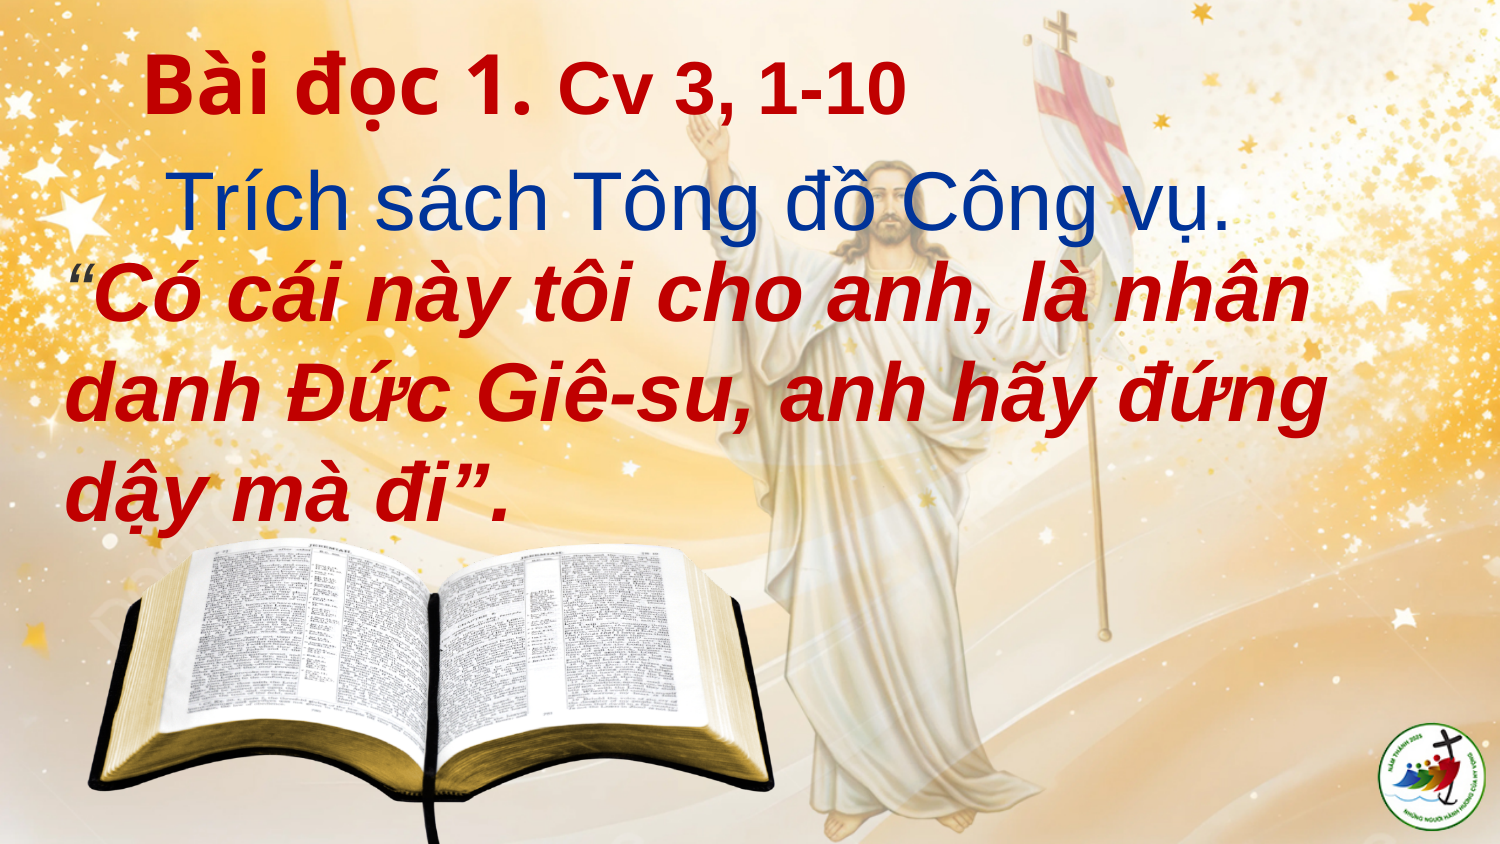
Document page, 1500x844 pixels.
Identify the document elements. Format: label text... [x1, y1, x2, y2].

picture [0, 0, 1500, 844]
text_box Trích sách Tông đồ Công vụ. [149, 140, 1275, 230]
title Bài đọc 1. Cv 3, 1-10 [125, 14, 1463, 149]
text_box “Có cái này tôi cho anh, là nhân danh Ðức Giê-su, anh hãy đứng dậy mà đi”. [50, 230, 1500, 546]
